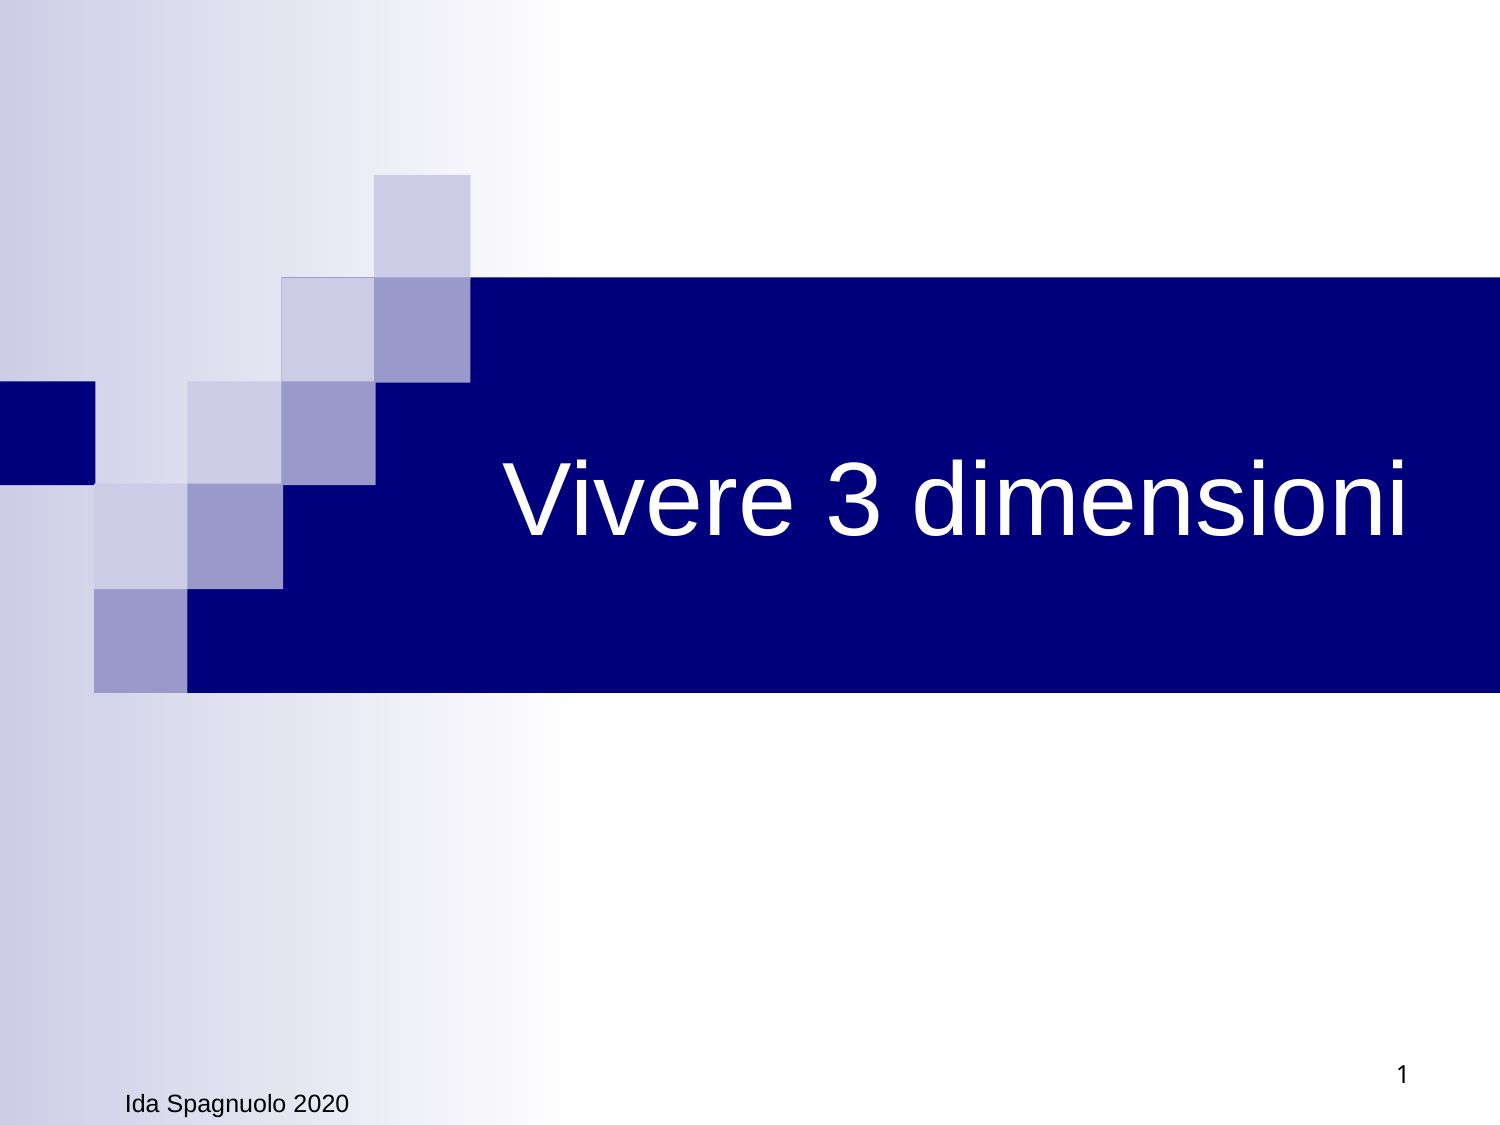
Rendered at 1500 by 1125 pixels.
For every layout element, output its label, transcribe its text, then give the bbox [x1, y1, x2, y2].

footer Ida Spagnuolo 2020 [0, 1049, 476, 1125]
slide_number 1 [1074, 1024, 1426, 1101]
title Vivere 3 dimensioni [487, 312, 1475, 675]
